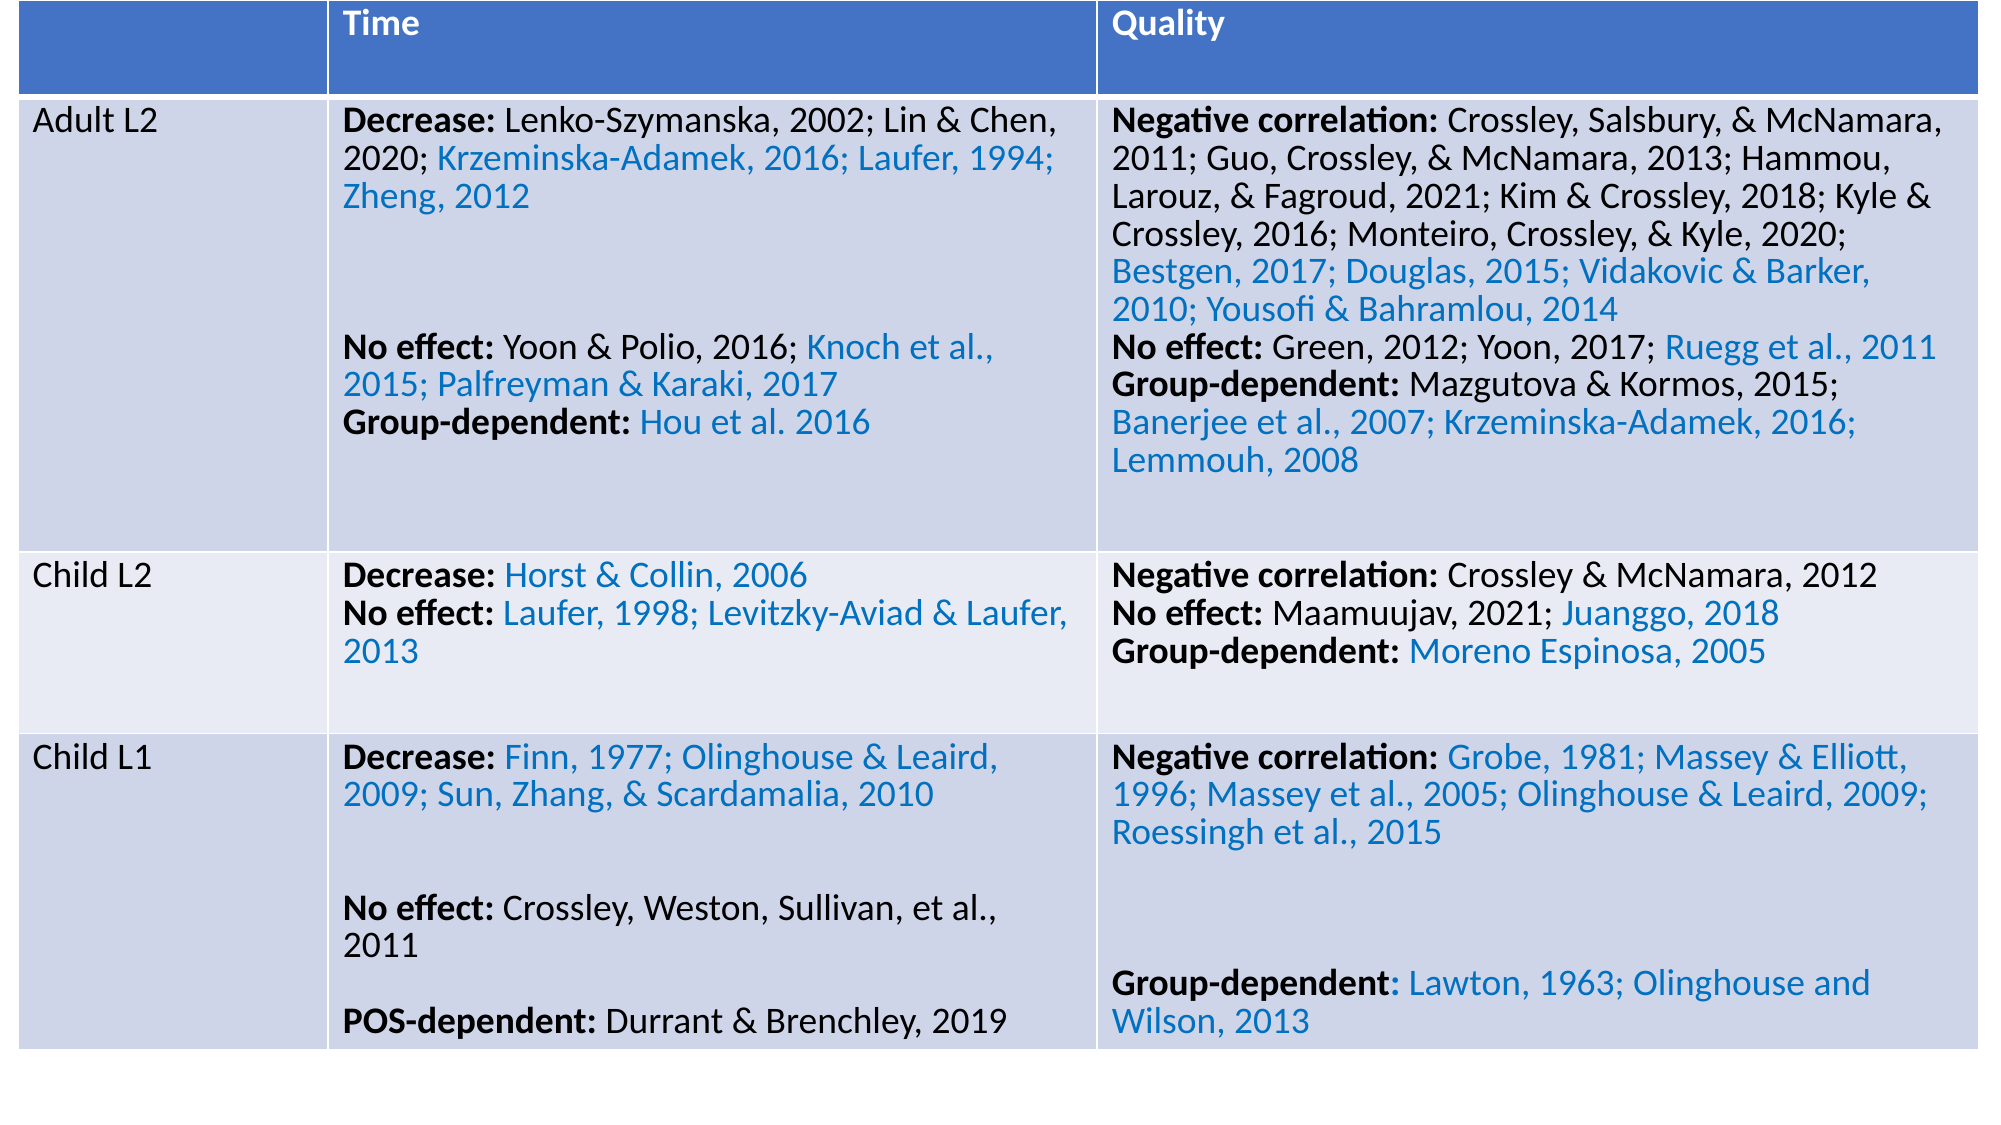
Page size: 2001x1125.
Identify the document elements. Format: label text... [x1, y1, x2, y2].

table_cell Child L1 [19, 734, 327, 1049]
table_header [19, 1, 327, 94]
table_cell Negative correlation: Grobe, 1981; Massey & Elliott, 1996; Massey et al., 2005; Olinghouse & Leaird, 2009; Roessingh et al., 2015 Group-dependent: Lawton, 1963; Olinghouse and Wilson, 2013 [1098, 734, 1978, 1049]
table_header Quality [1098, 1, 1978, 94]
table_header Time [329, 1, 1096, 94]
table_cell Adult L2 [19, 100, 327, 551]
table_cell Decrease: Finn, 1977; Olinghouse & Leaird, 2009; Sun, Zhang, & Scardamalia, 2010 No effect: Crossley, Weston, Sullivan, et al., 2011 POS-dependent: Durrant & Brenchley, 2019 [329, 734, 1096, 1049]
table_cell Child L2 [19, 553, 327, 733]
table_cell Decrease: Lenko-Szymanska, 2002; Lin & Chen, 2020; Krzeminska-Adamek, 2016; Laufer, 1994; Zheng, 2012 No effect: Yoon & Polio, 2016; Knoch et al., 2015; Palfreyman & Karaki, 2017 Group-dependent: Hou et al. 2016 [329, 100, 1096, 551]
table_cell Negative correlation: Crossley, Salsbury, & McNamara, 2011; Guo, Crossley, & McNamara, 2013; Hammou, Larouz, & Fagroud, 2021; Kim & Crossley, 2018; Kyle & Crossley, 2016; Monteiro, Crossley, & Kyle, 2020; Bestgen, 2017; Douglas, 2015; Vidakovic & Barker, 2010; Yousofi & Bahramlou, 2014 No effect: Green, 2012; Yoon, 2017; Ruegg et al., 2011 Group-dependent: Mazgutova & Kormos, 2015; Banerjee et al., 2007; Krzeminska-Adamek, 2016; Lemmouh, 2008 [1098, 100, 1978, 551]
table_cell Decrease: Horst & Collin, 2006 No effect: Laufer, 1998; Levitzky-Aviad & Laufer, 2013 [329, 553, 1096, 733]
table_cell Negative correlation: Crossley & McNamara, 2012 No effect: Maamuujav, 2021; Juanggo, 2018 Group-dependent: Moreno Espinosa, 2005 [1098, 553, 1978, 733]
